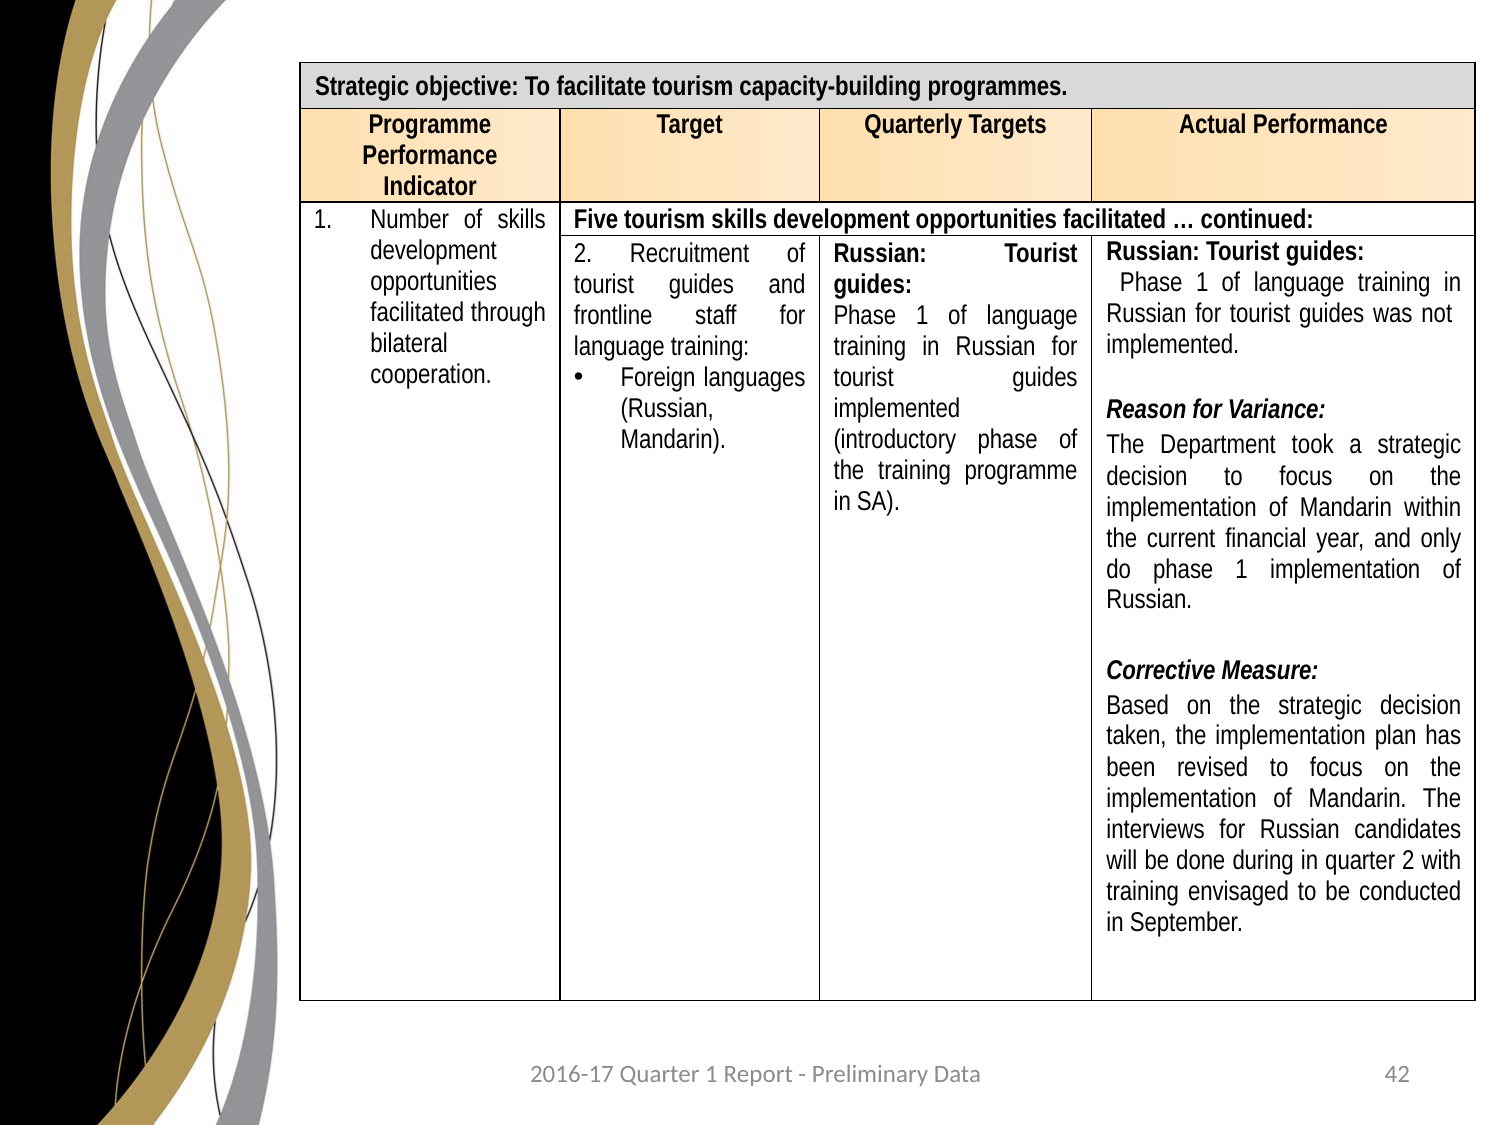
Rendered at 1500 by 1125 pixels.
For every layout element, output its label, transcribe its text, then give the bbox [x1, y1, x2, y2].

table_cell Number of skills development opportunities facilitated through bilateral cooperation. [301, 203, 559, 1000]
table_cell Quarterly Targets [820, 109, 1091, 201]
table_header Strategic objective: To facilitate tourism capacity-building programmes. [301, 63, 1474, 108]
footer 2016-17 Quarter 1 Report - Preliminary Data [512, 1042, 1000, 1103]
table_cell 2. Recruitment of tourist guides and frontline staff for language training: Foreign languages (Russian, Mandarin). [561, 236, 819, 1000]
table_cell Programme Performance Indicator [301, 109, 559, 201]
table_cell Target [561, 109, 819, 201]
table_cell Actual Performance [1092, 109, 1474, 201]
slide_number 42 [1074, 1042, 1425, 1103]
table_cell Russian: Tourist guides: Phase 1 of language training in Russian for tourist guides implemented (introductory phase of the training programme in SA). [820, 236, 1091, 1000]
table_cell Russian: Tourist guides: Phase 1 of language training in Russian for tourist guides was not implemented. Reason for Variance: The Department took a strategic decision to focus on the implementation of Mandarin within the current financial year, and only do phase 1 implementation of Russian. Corrective Measure: Based on the strategic decision taken, the implementation plan has been revised to focus on the implementation of Mandarin. The interviews for Russian candidates will be done during in quarter 2 with training envisaged to be conducted in September. [1092, 236, 1474, 1000]
table_cell Five tourism skills development opportunities facilitated … continued: [561, 203, 1474, 235]
picture [0, 0, 1500, 1125]
